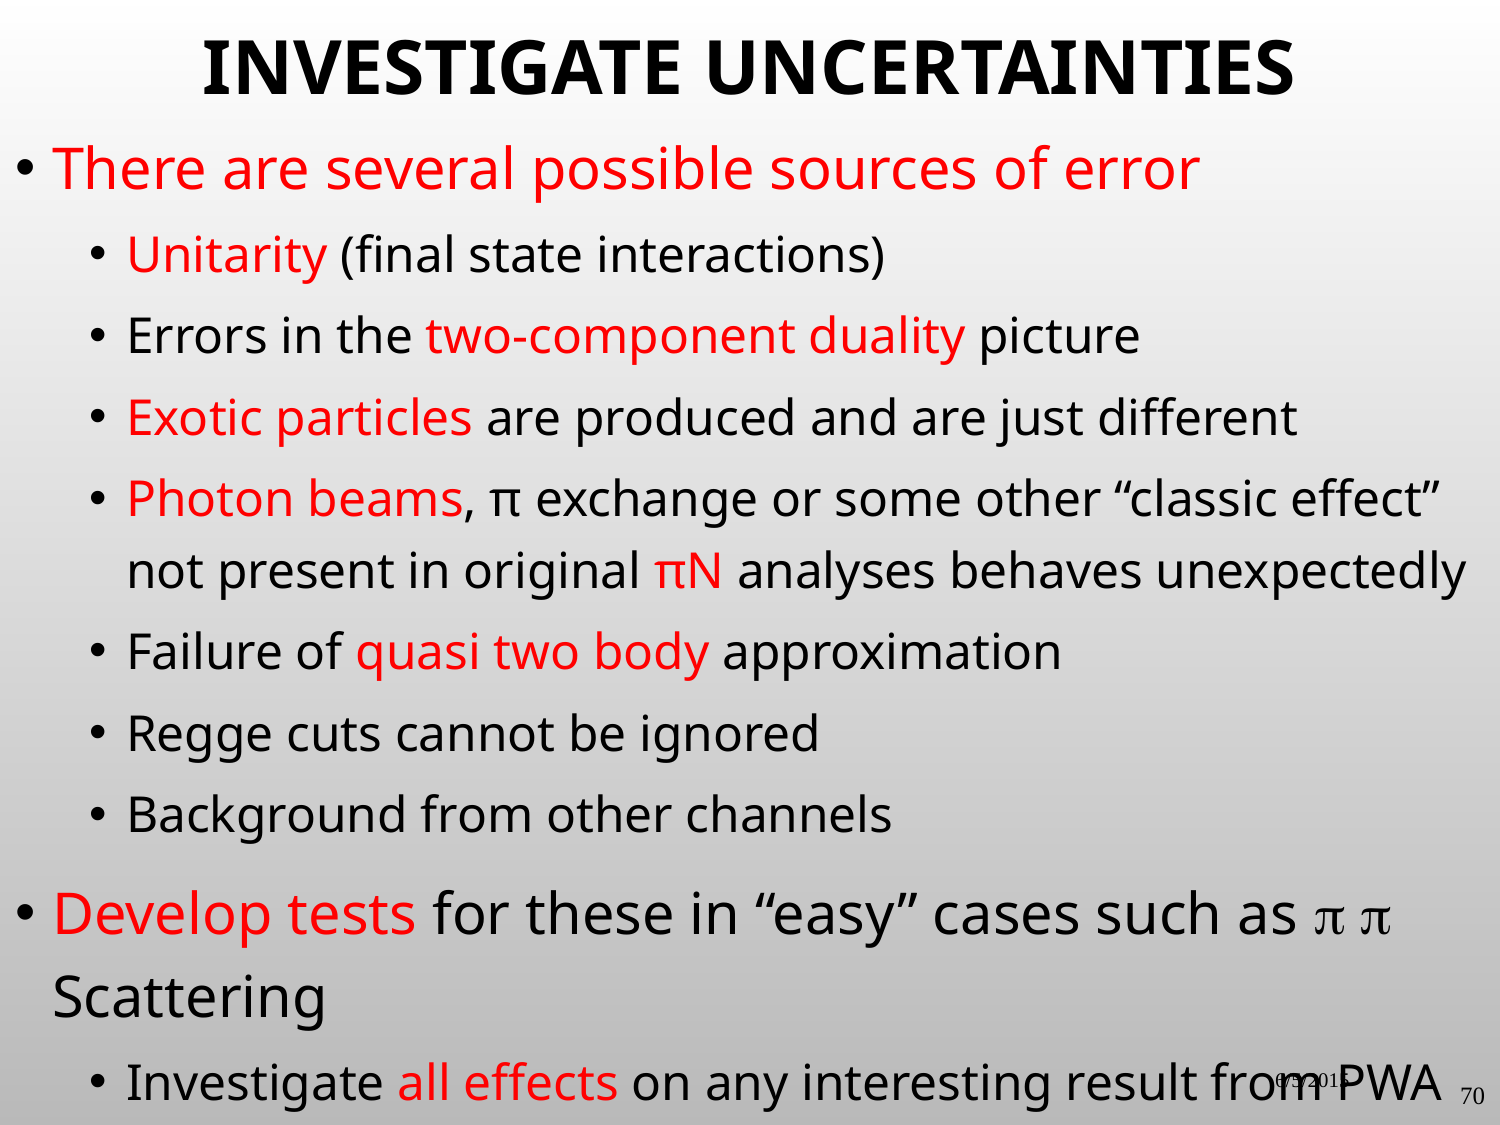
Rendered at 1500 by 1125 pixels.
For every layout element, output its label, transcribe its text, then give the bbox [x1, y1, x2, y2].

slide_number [1027, 1049, 1365, 1110]
slide_number 70 [1162, 1064, 1500, 1125]
title Investigate Uncertainties [0, 0, 1500, 110]
list There are several possible sources of error Unitarity (final state interactions) Errors in the two-component duality picture Exotic particles are produced and are just different Photon beams, π exchange or some other “classic effect” not present in original πN analyses behaves unexpectedly Failure of quasi two body approximation Regge cuts cannot be ignored Background from other channels Develop tests for these in “easy” cases such as   Scattering Investigate all effects on any interesting result from PWA [0, 110, 1500, 1125]
